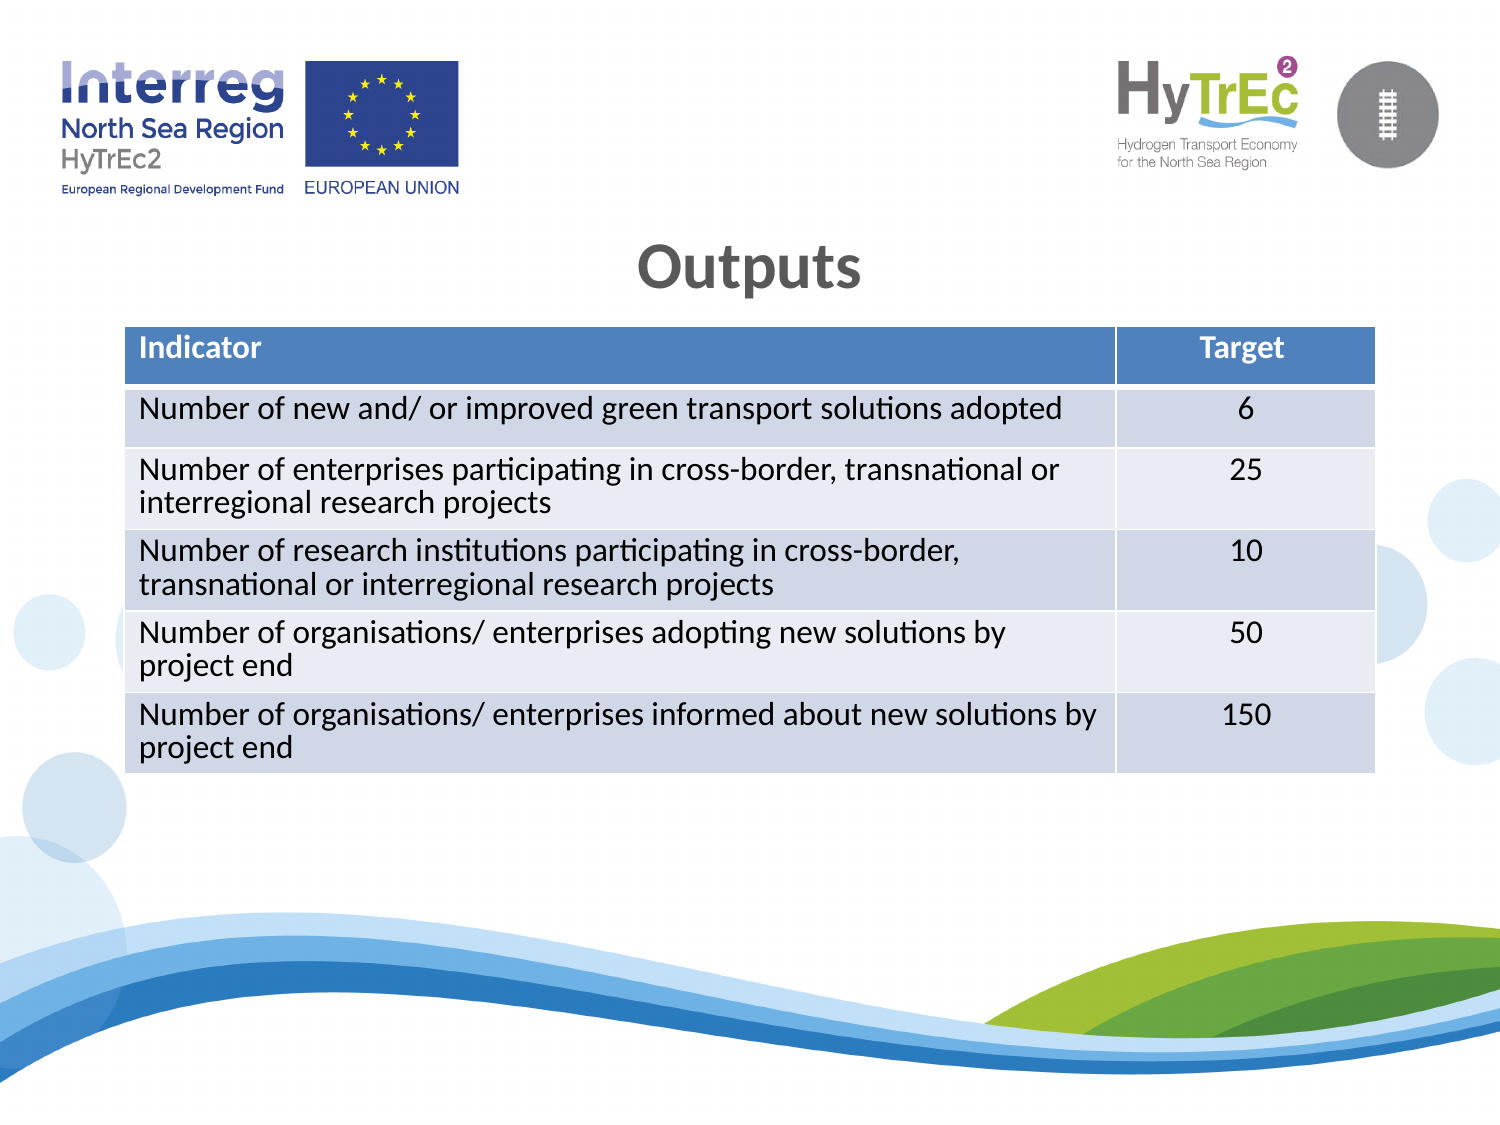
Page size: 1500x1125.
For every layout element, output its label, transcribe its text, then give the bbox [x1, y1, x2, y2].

table_cell Number of new and/ or improved green transport solutions adopted [125, 390, 1115, 447]
list Outputs [75, 214, 1425, 1005]
table_cell 25 [1117, 449, 1375, 529]
table_cell Number of organisations/ enterprises informed about new solutions by project end [125, 693, 1115, 773]
table_cell 150 [1117, 693, 1375, 773]
table_header Target [1117, 327, 1375, 384]
table_cell Number of enterprises participating in cross-border, transnational or interregional research projects [125, 449, 1115, 529]
picture [0, 0, 1500, 1125]
table_cell Number of organisations/ enterprises adopting new solutions by project end [125, 612, 1115, 692]
table_cell 6 [1117, 390, 1375, 447]
table_cell Number of research institutions participating in cross-border, transnational or interregional research projects [125, 530, 1115, 610]
table_cell 50 [1117, 612, 1375, 692]
table_header Indicator [125, 327, 1115, 384]
text_box [89, 71, 1440, 259]
table_cell 10 [1117, 530, 1375, 610]
